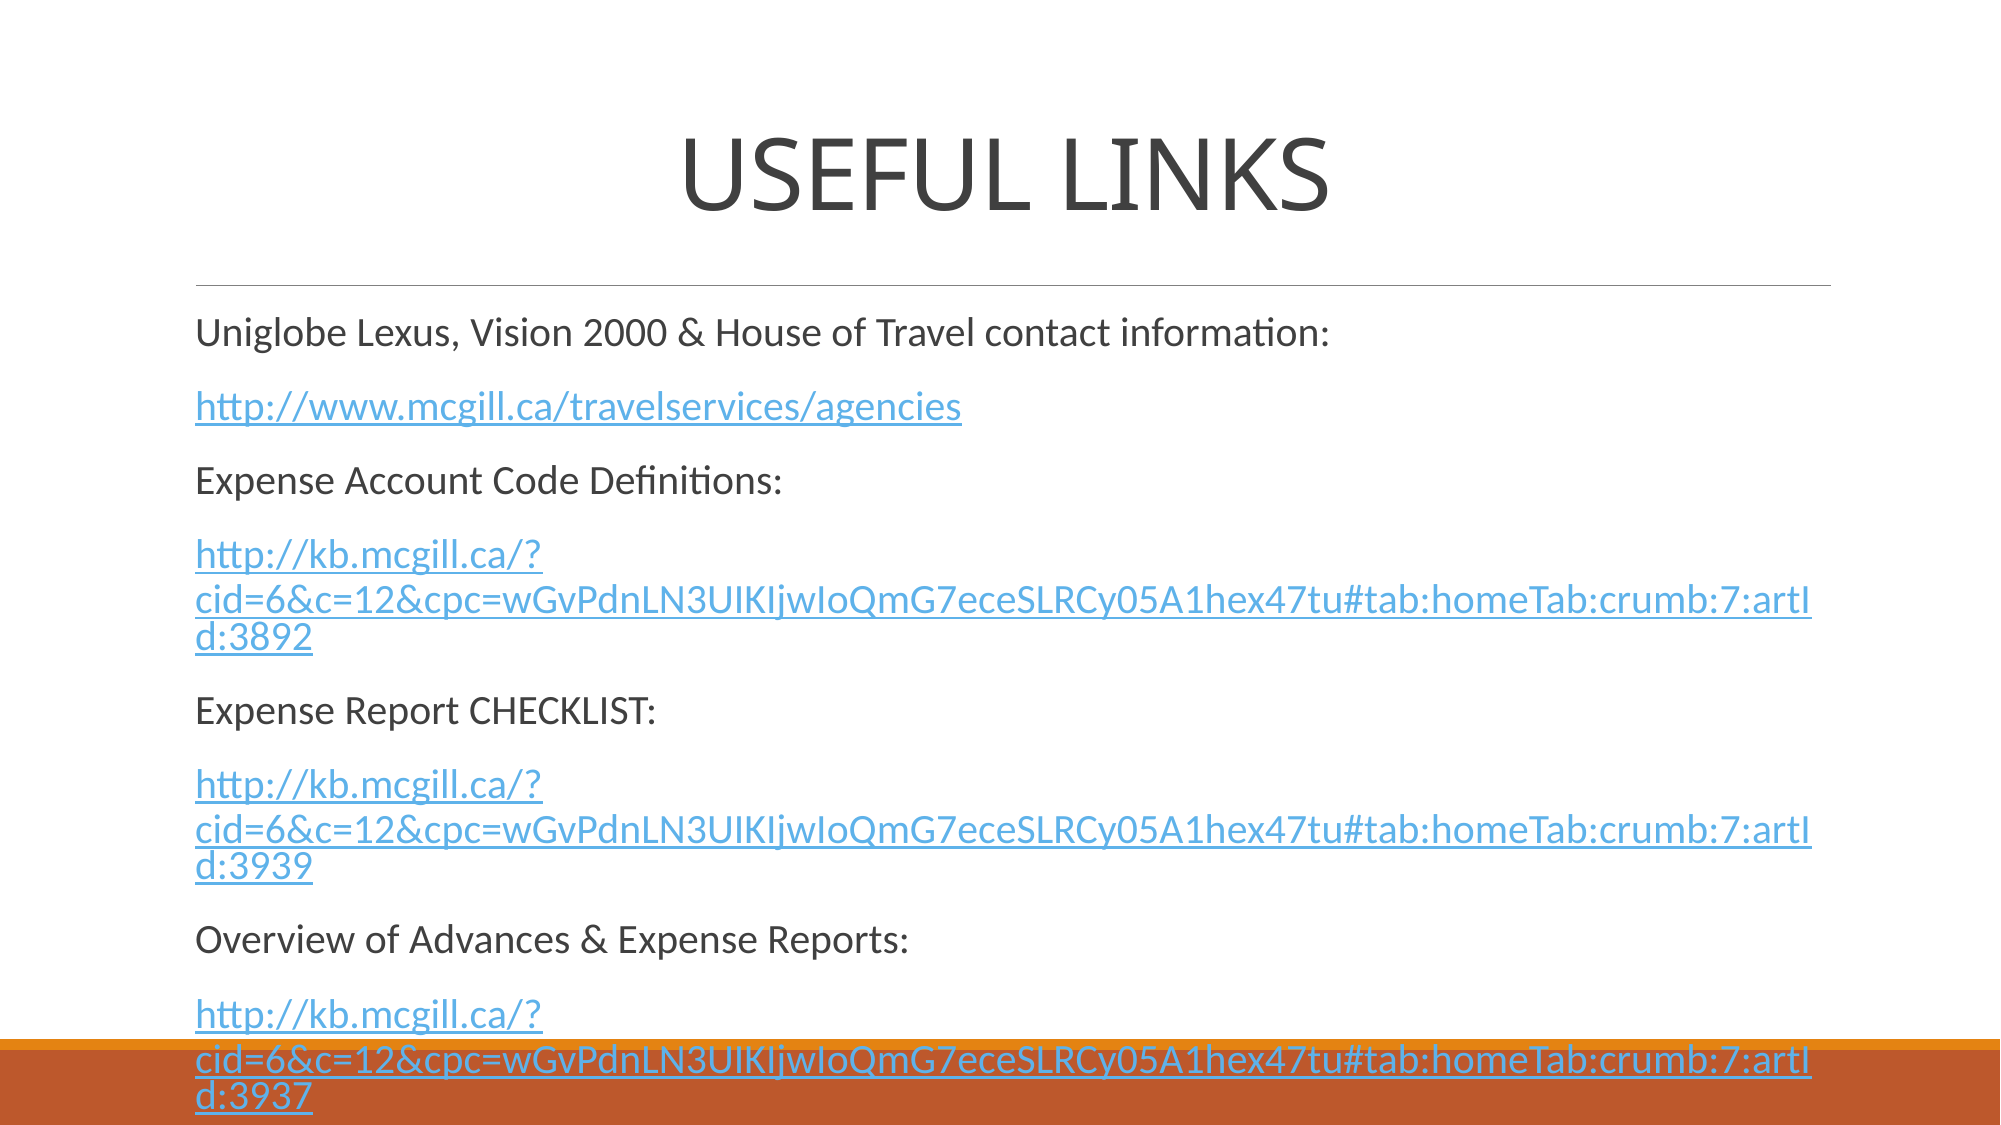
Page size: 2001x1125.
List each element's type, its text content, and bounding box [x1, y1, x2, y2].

list Uniglobe Lexus, Vision 2000 & House of Travel contact information: http://www.mcgill.ca/travelservices/agencies Expense Account Code Definitions: http://kb.mcgill.ca/?cid=6&c=12&cpc=wGvPdnLN3UIKIjwIoQmG7eceSLRCy05A1hex47tu#tab:homeTab:crumb:7:artId:3892 Expense Report CHECKLIST: http://kb.mcgill.ca/?cid=6&c=12&cpc=wGvPdnLN3UIKIjwIoQmG7eceSLRCy05A1hex47tu#tab:homeTab:crumb:7:artId:3939 Overview of Advances & Expense Reports: http://kb.mcgill.ca/?cid=6&c=12&cpc=wGvPdnLN3UIKIjwIoQmG7eceSLRCy05A1hex47tu#tab:homeTab:crumb:7:artId:3937 [180, 302, 1830, 1023]
title USEFUL LINKS [180, 47, 1830, 239]
